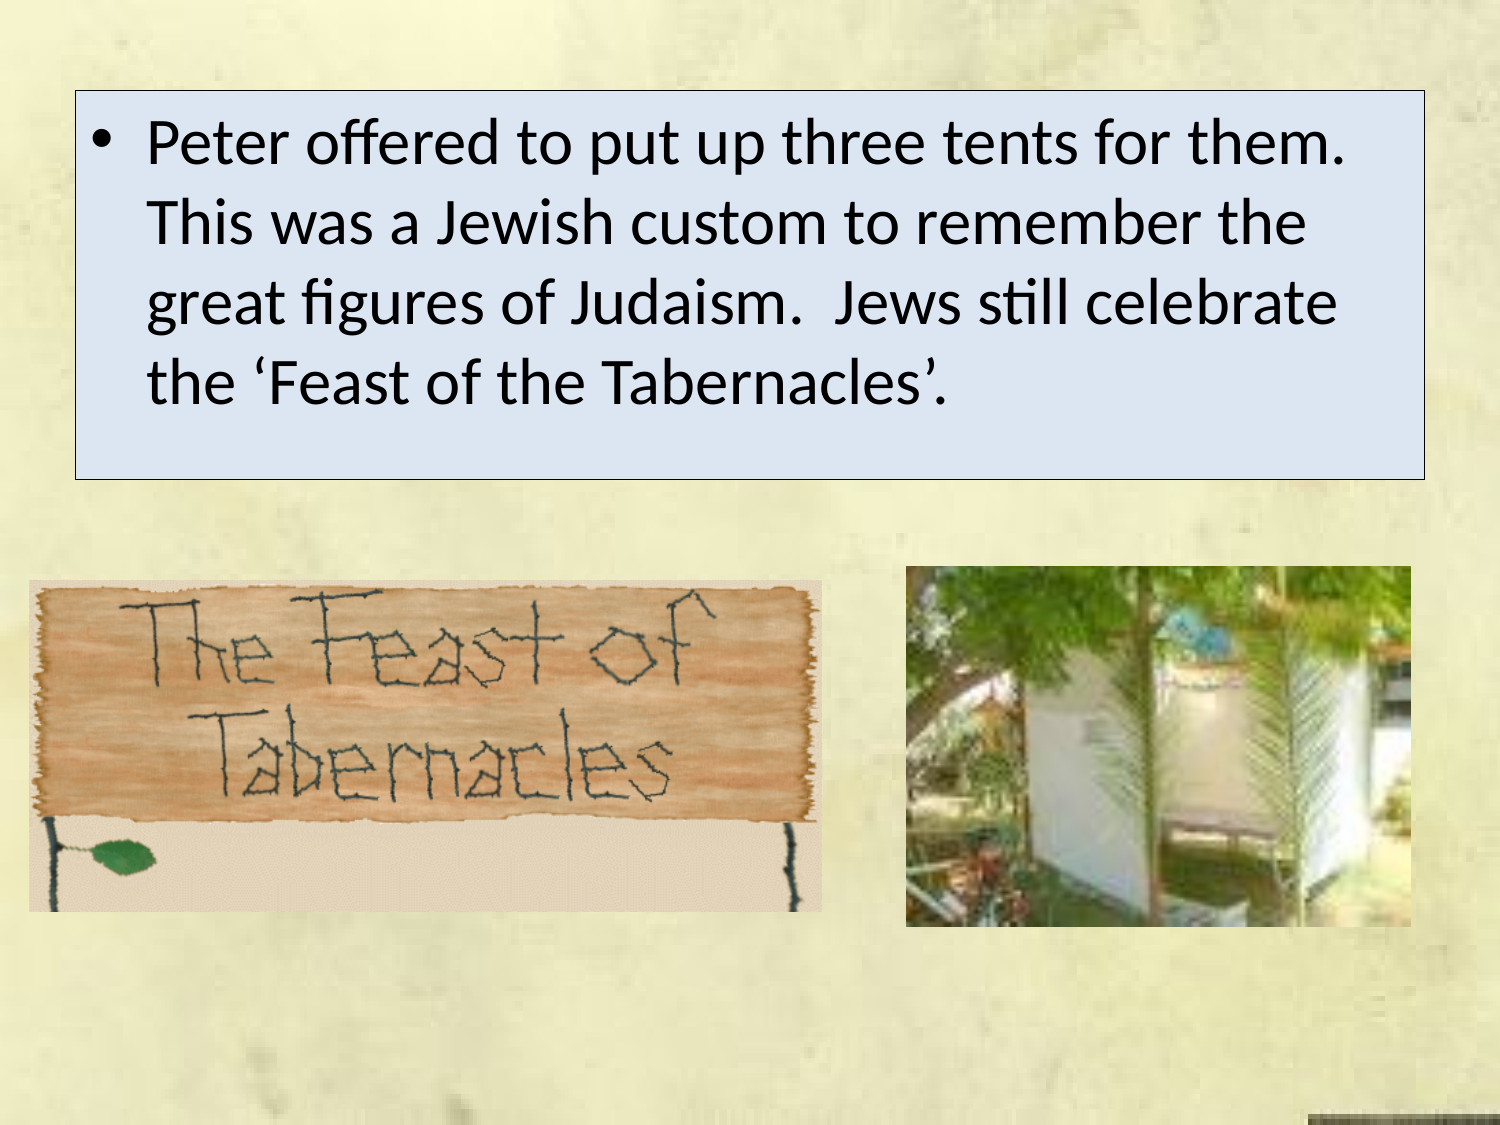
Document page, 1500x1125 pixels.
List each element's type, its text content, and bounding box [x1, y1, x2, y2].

picture [0, 0, 1500, 1125]
list Peter offered to put up three tents for them. This was a Jewish custom to remember the great figures of Judaism. Jews still celebrate the ‘Feast of the Tabernacles’. [75, 90, 1425, 480]
